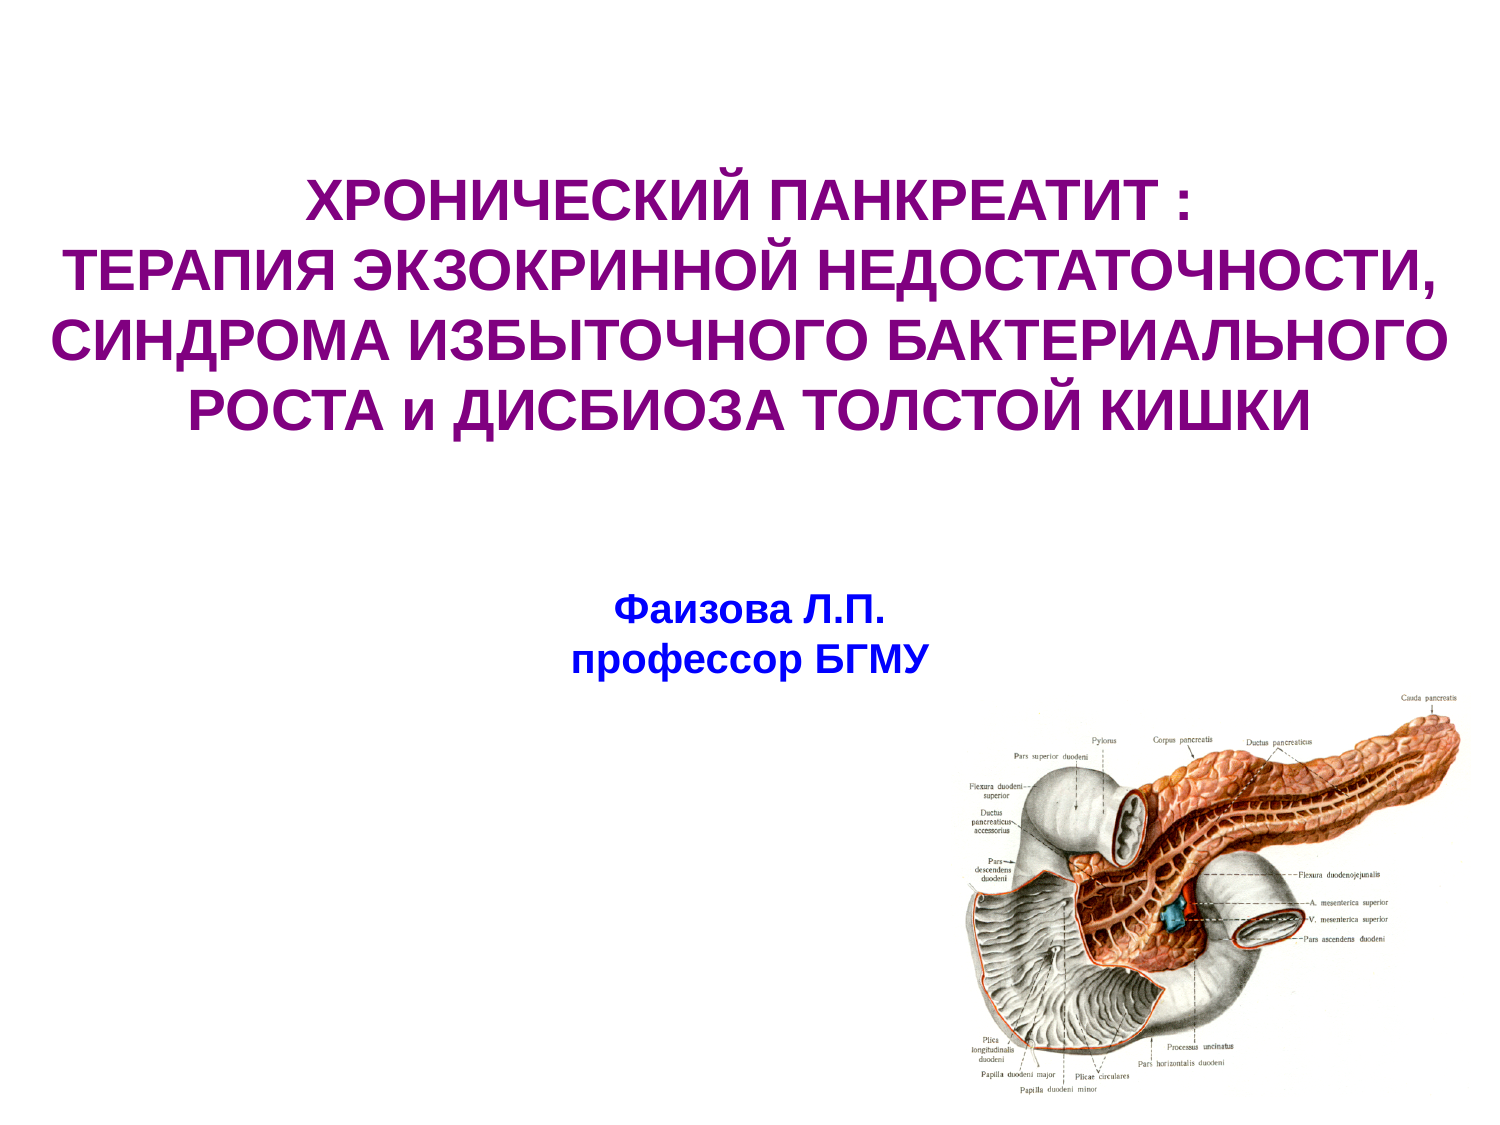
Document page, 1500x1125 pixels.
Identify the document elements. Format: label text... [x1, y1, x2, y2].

picture [950, 692, 1471, 1097]
title ХРОНИЧЕСКИЙ ПАНКРЕАТИТ : ТЕРАПИЯ ЭКЗОКРИННОЙ НЕДОСТАТОЧНОСТИ, СИНДРОМА ИЗБЫТОЧНОГО БАКТЕРИАЛЬНОГО РОСТА и ДИСБИОЗА ТОЛСТОЙ КИШКИ Фаизова Л.П. профессор БГМУ [0, 154, 1500, 860]
